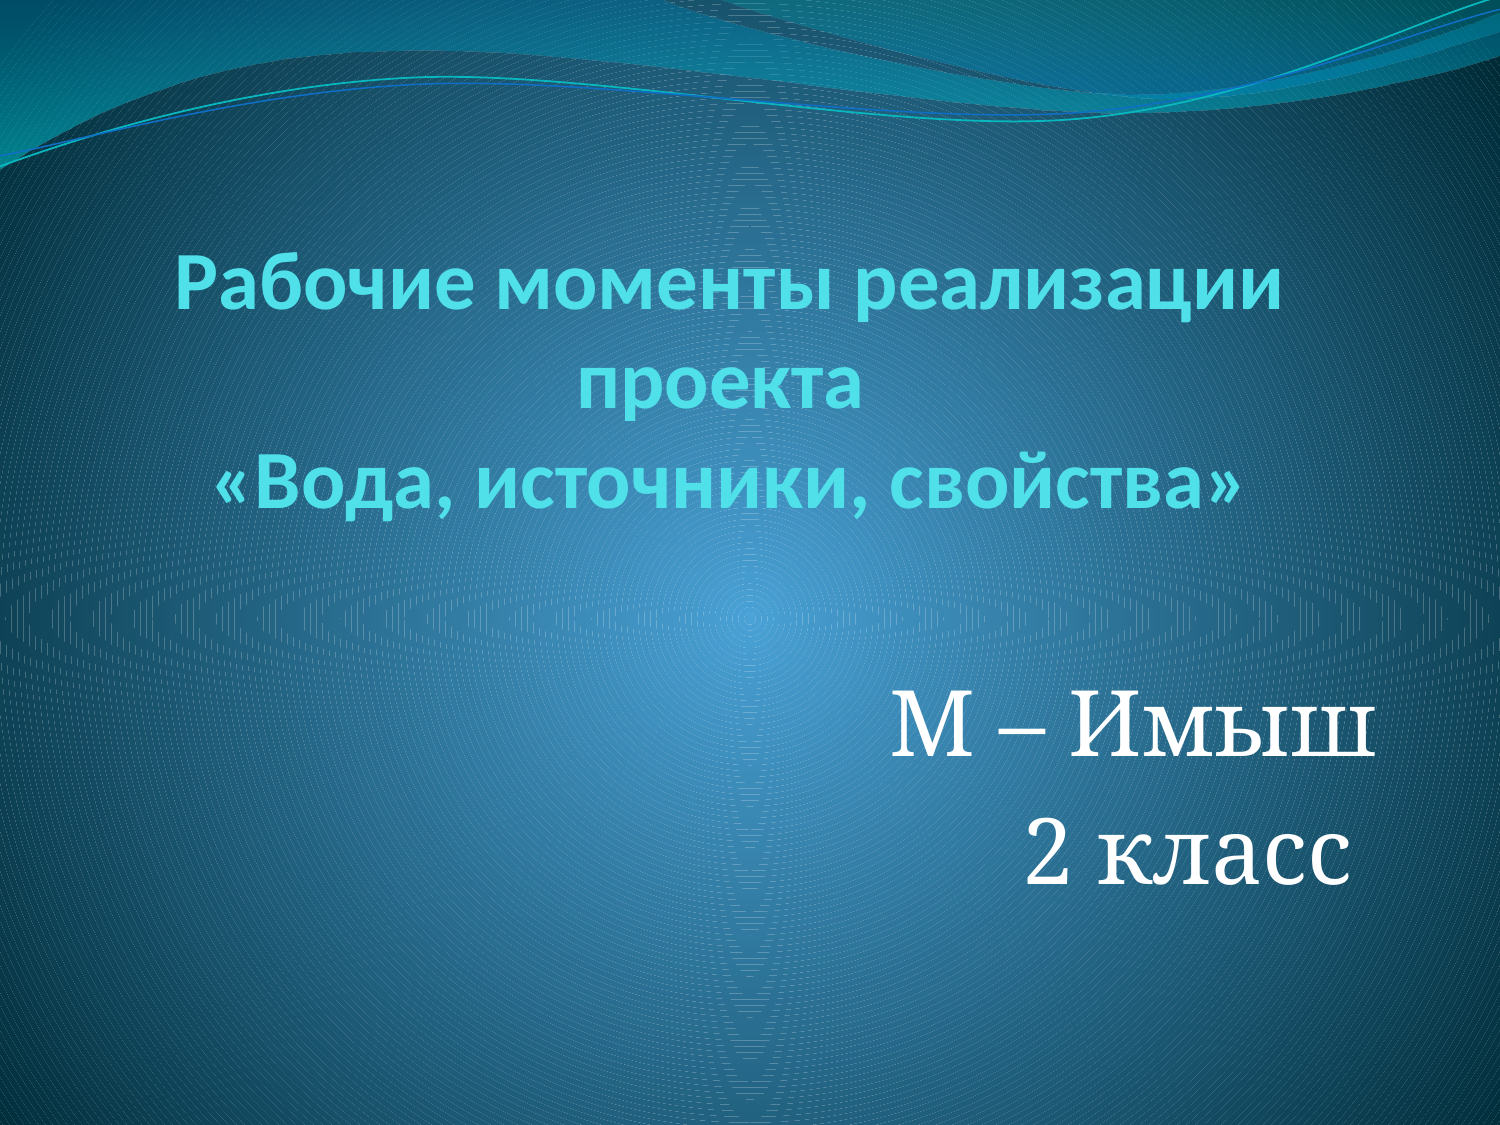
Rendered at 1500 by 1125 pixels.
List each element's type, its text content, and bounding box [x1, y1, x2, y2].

title Рабочие моменты реализации проекта «Вода, источники, свойства» [87, 224, 1376, 525]
subtitle М – Имыш 2 класс [856, 656, 1388, 945]
